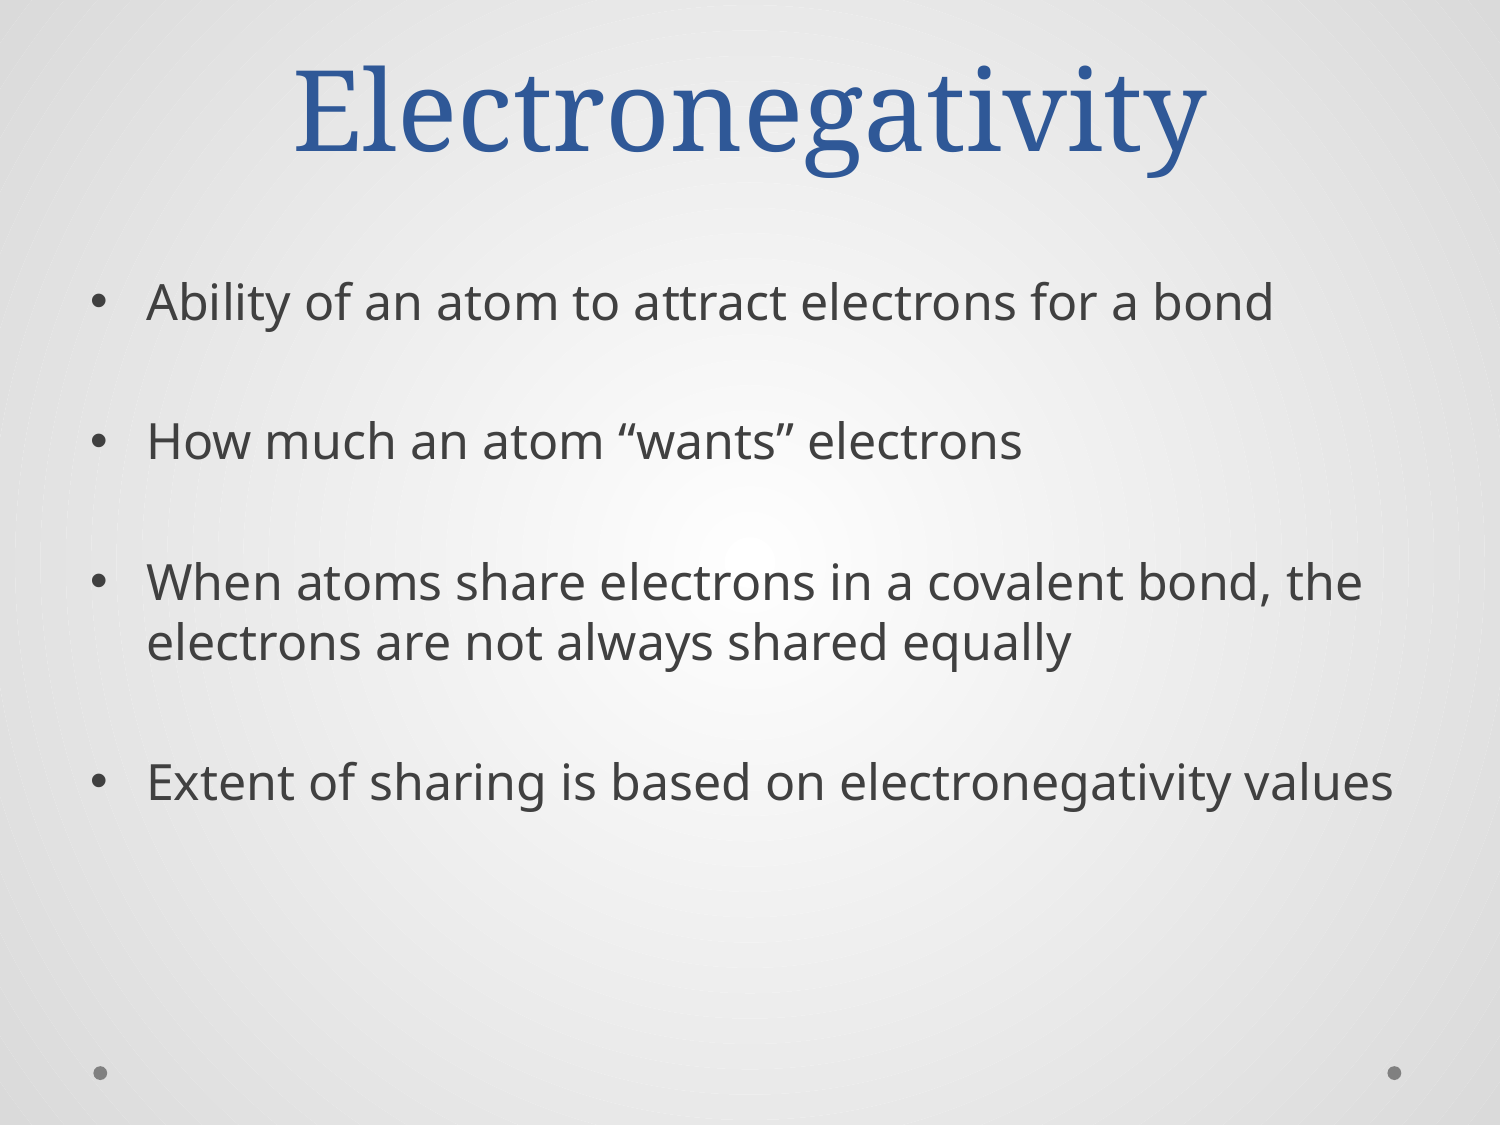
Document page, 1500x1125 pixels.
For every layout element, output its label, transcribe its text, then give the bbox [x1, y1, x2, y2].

title Electronegativity [75, 0, 1425, 182]
list Ability of an atom to attract electrons for a bond How much an atom “wants” electrons When atoms share electrons in a covalent bond, the electrons are not always shared equally Extent of sharing is based on electronegativity values [75, 262, 1425, 1005]
